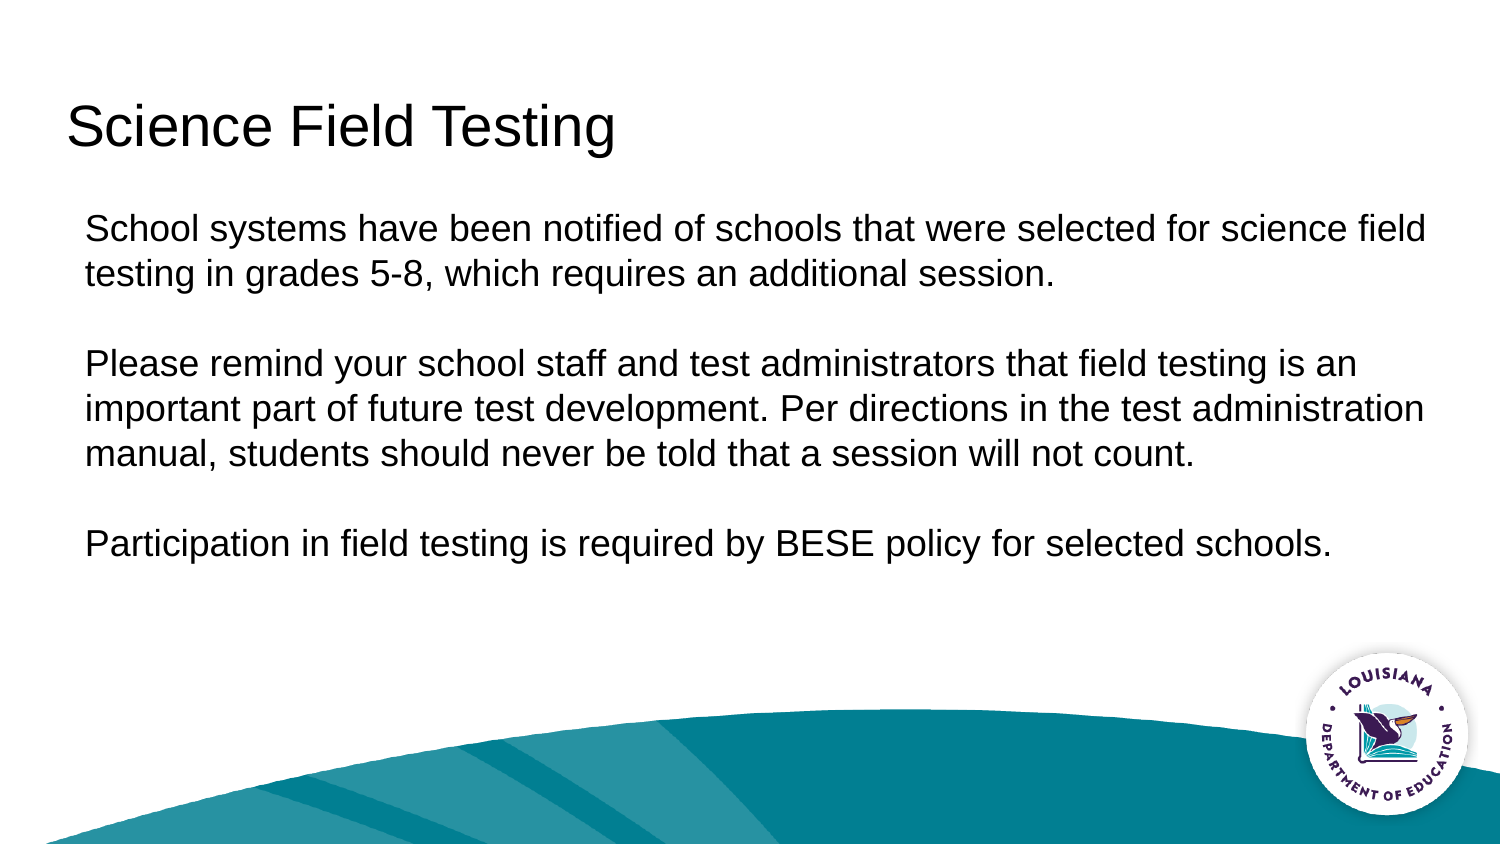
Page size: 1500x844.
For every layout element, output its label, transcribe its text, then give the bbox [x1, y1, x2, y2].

list School systems have been notified of schools that were selected for science field testing in grades 5-8, which requires an additional session. Please remind your school staff and test administrators that field testing is an important part of future test development. Per directions in the test administration manual, students should never be told that a session will not count. Participation in field testing is required by BESE policy for selected schools. [51, 189, 1449, 712]
title Science Field Testing [51, 72, 1449, 167]
picture [0, 642, 1500, 844]
